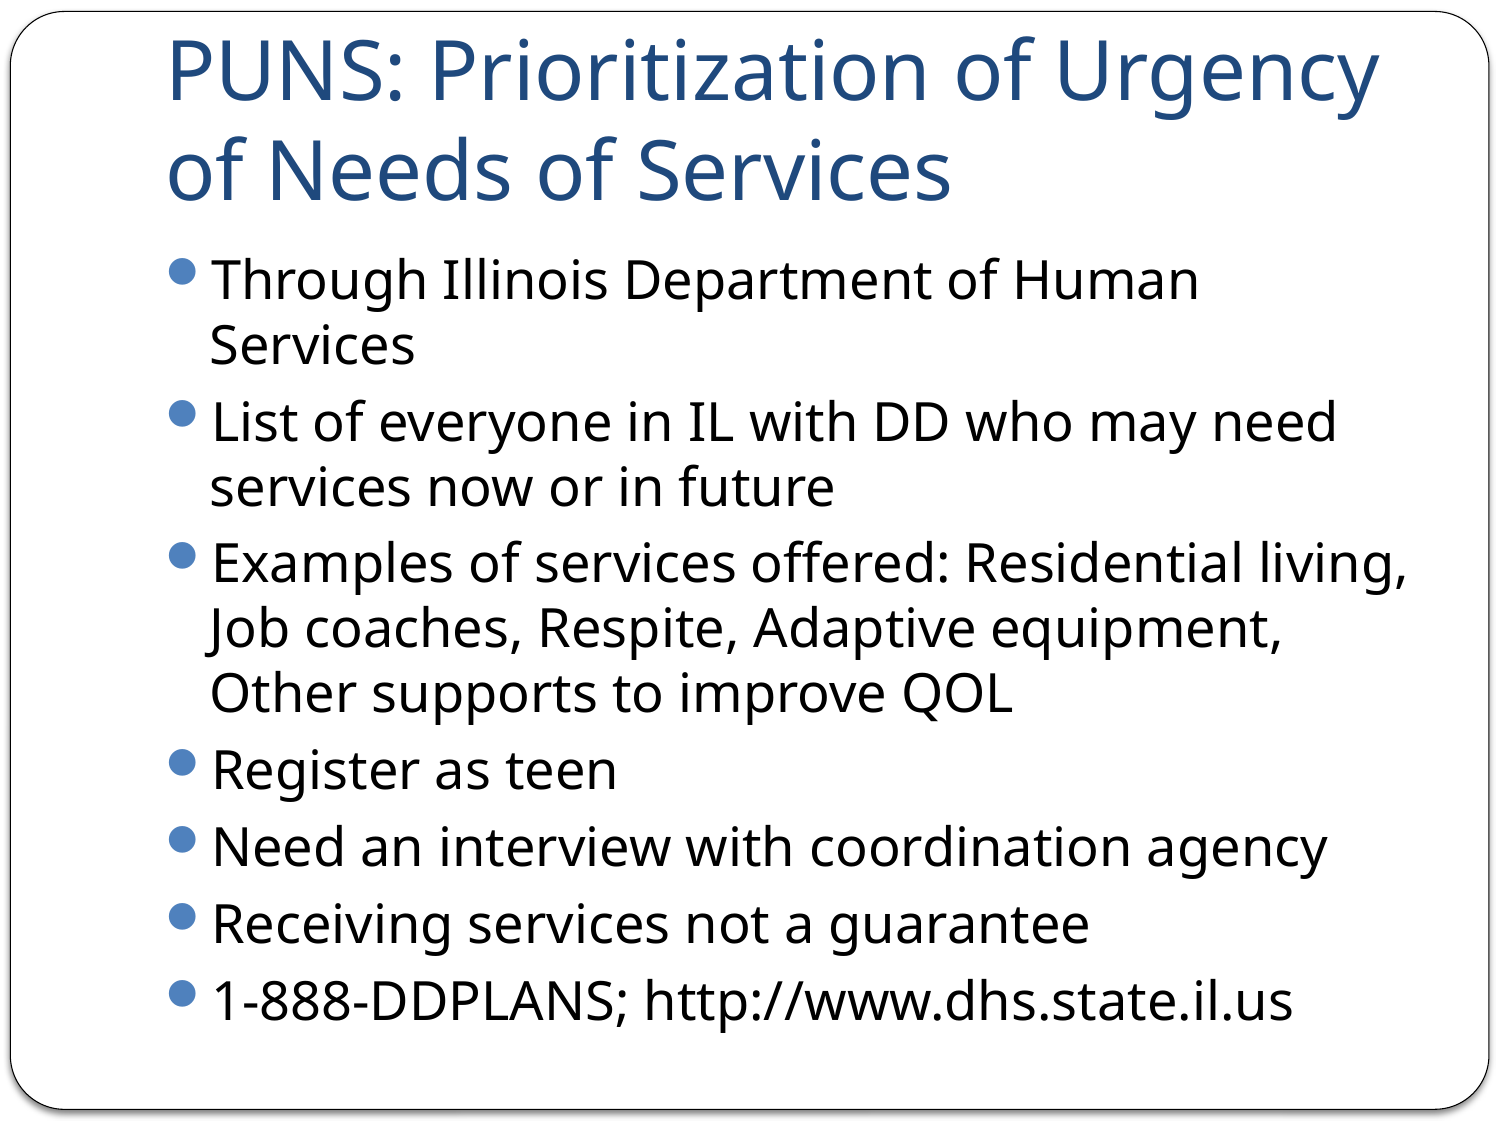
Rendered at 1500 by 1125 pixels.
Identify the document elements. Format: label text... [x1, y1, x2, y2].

list Through Illinois Department of Human Services List of everyone in IL with DD who may need services now or in future Examples of services offered: Residential living, Job coaches, Respite, Adaptive equipment, Other supports to improve QOL Register as teen Need an interview with coordination agency Receiving services not a guarantee 1-888-DDPLANS; http://www.dhs.state.il.us [149, 237, 1426, 988]
title PUNS: Prioritization of Urgency of Needs of Services [149, 44, 1426, 233]
